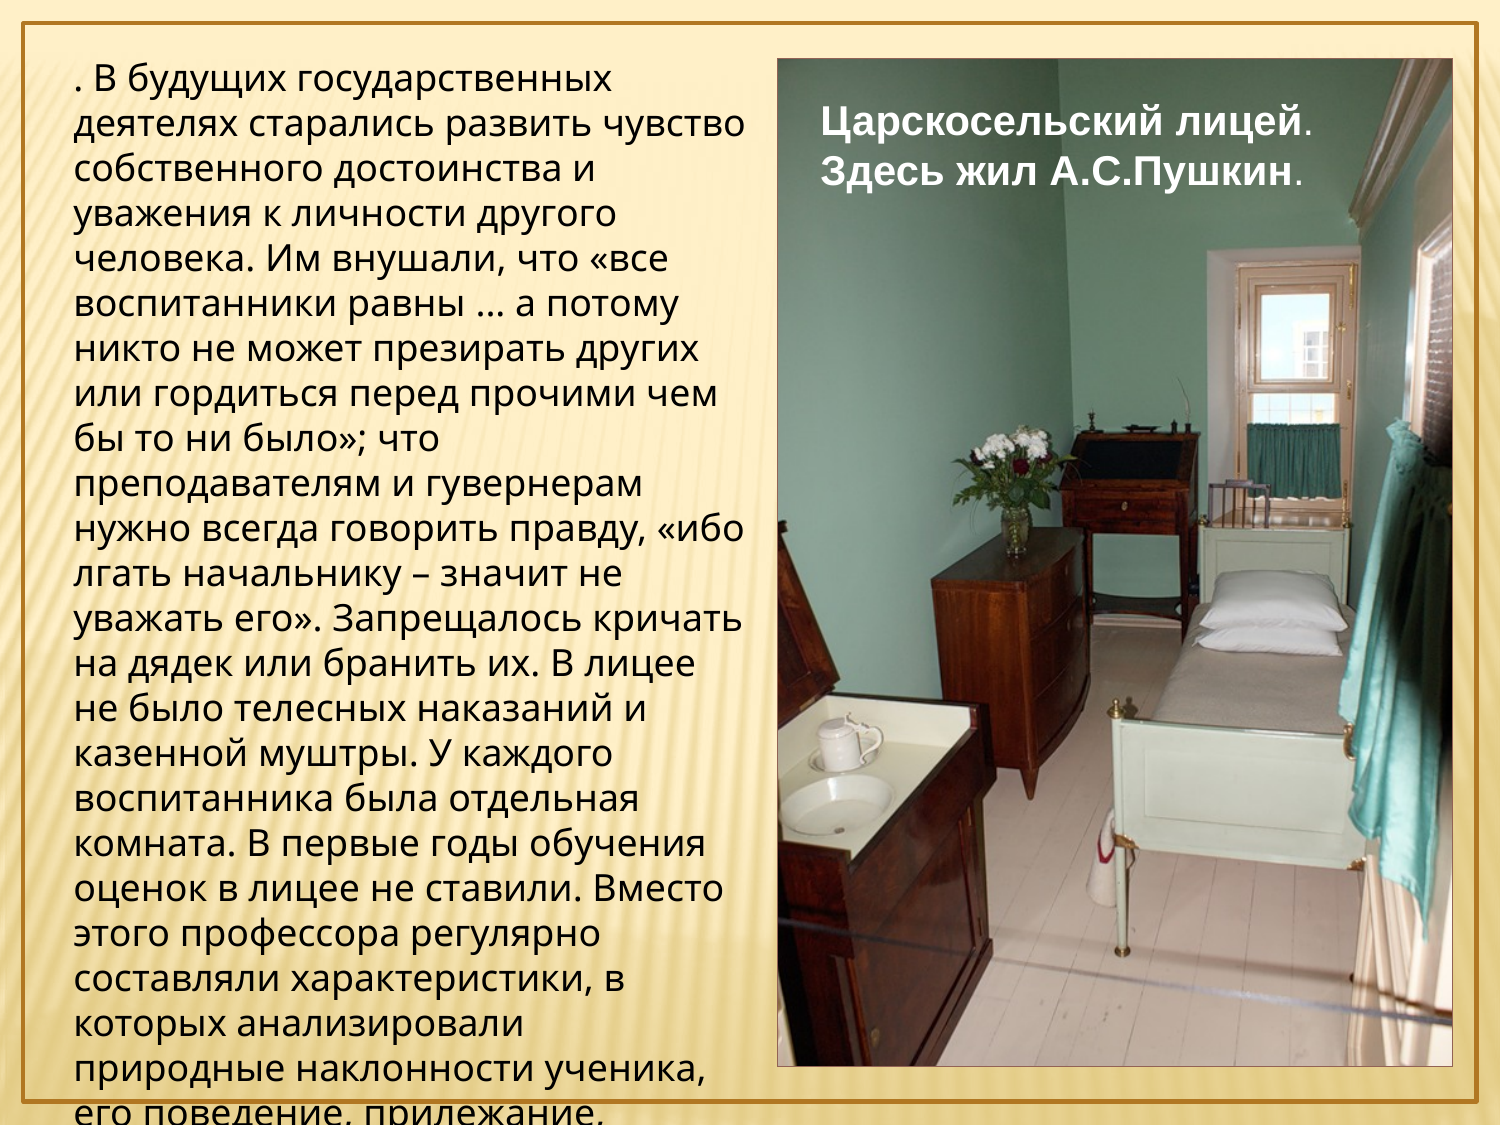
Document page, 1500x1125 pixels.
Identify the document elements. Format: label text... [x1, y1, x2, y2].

text_box . В будущих государственных деятелях старались развить чувство собственного достоинства и уважения к личности другого человека. Им внушали, что «все воспитанники равны ... а потому никто не может презирать других или гордиться перед прочими чем бы то ни было»; что преподавателям и гувернерам нужно всегда говорить правду, «ибо лгать начальнику – значит не уважать его». Запрещалось кричать на дядек или бранить их. В лицее не было телесных наказаний и казенной муштры. У каждого воспитанника была отдельная комната. В первые годы обучения оценок в лицее не ставили. Вместо этого профессора регулярно составляли характеристики, в которых анализировали природные наклонности ученика, его поведение, прилежание, успехи. [58, 1104, 762, 1125]
text_box [21, 21, 1479, 1104]
picture [777, 58, 1453, 1067]
